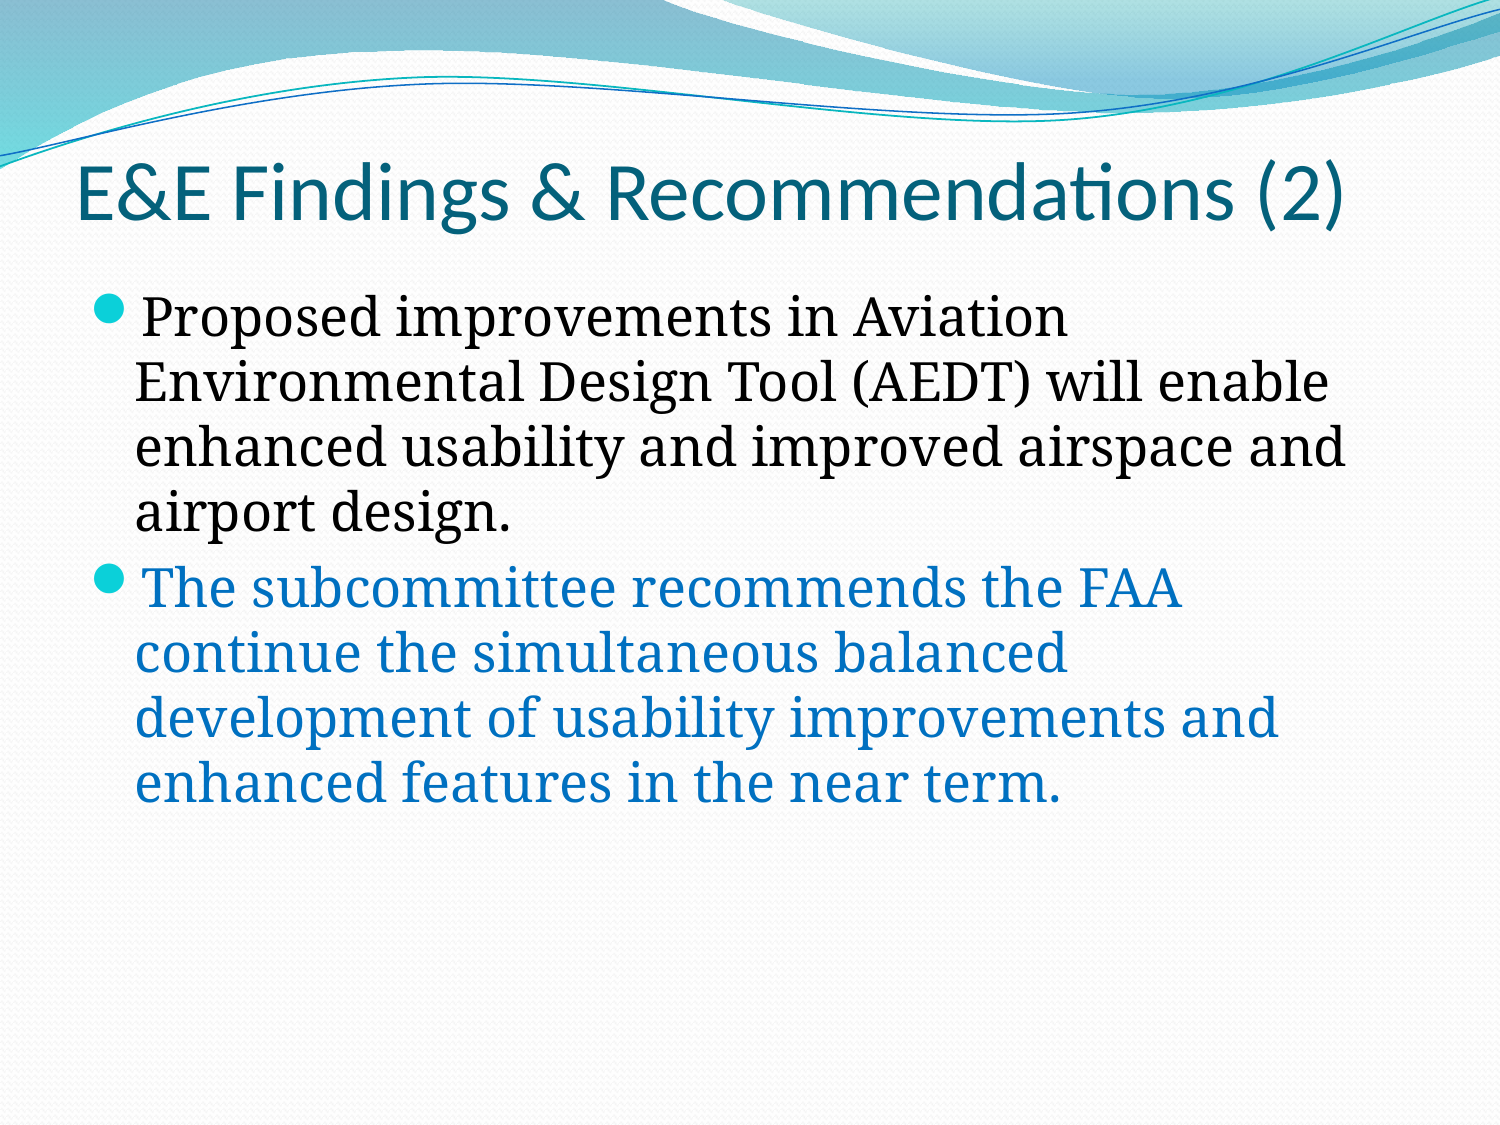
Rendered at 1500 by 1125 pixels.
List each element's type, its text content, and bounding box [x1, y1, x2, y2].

title E&E Findings & Recommendations (2) [75, 115, 1425, 238]
list Proposed improvements in Aviation Environmental Design Tool (AEDT) will enable enhanced usability and improved airspace and airport design. The subcommittee recommends the FAA continue the simultaneous balanced development of usability improvements and enhanced features in the near term. [75, 275, 1425, 1038]
